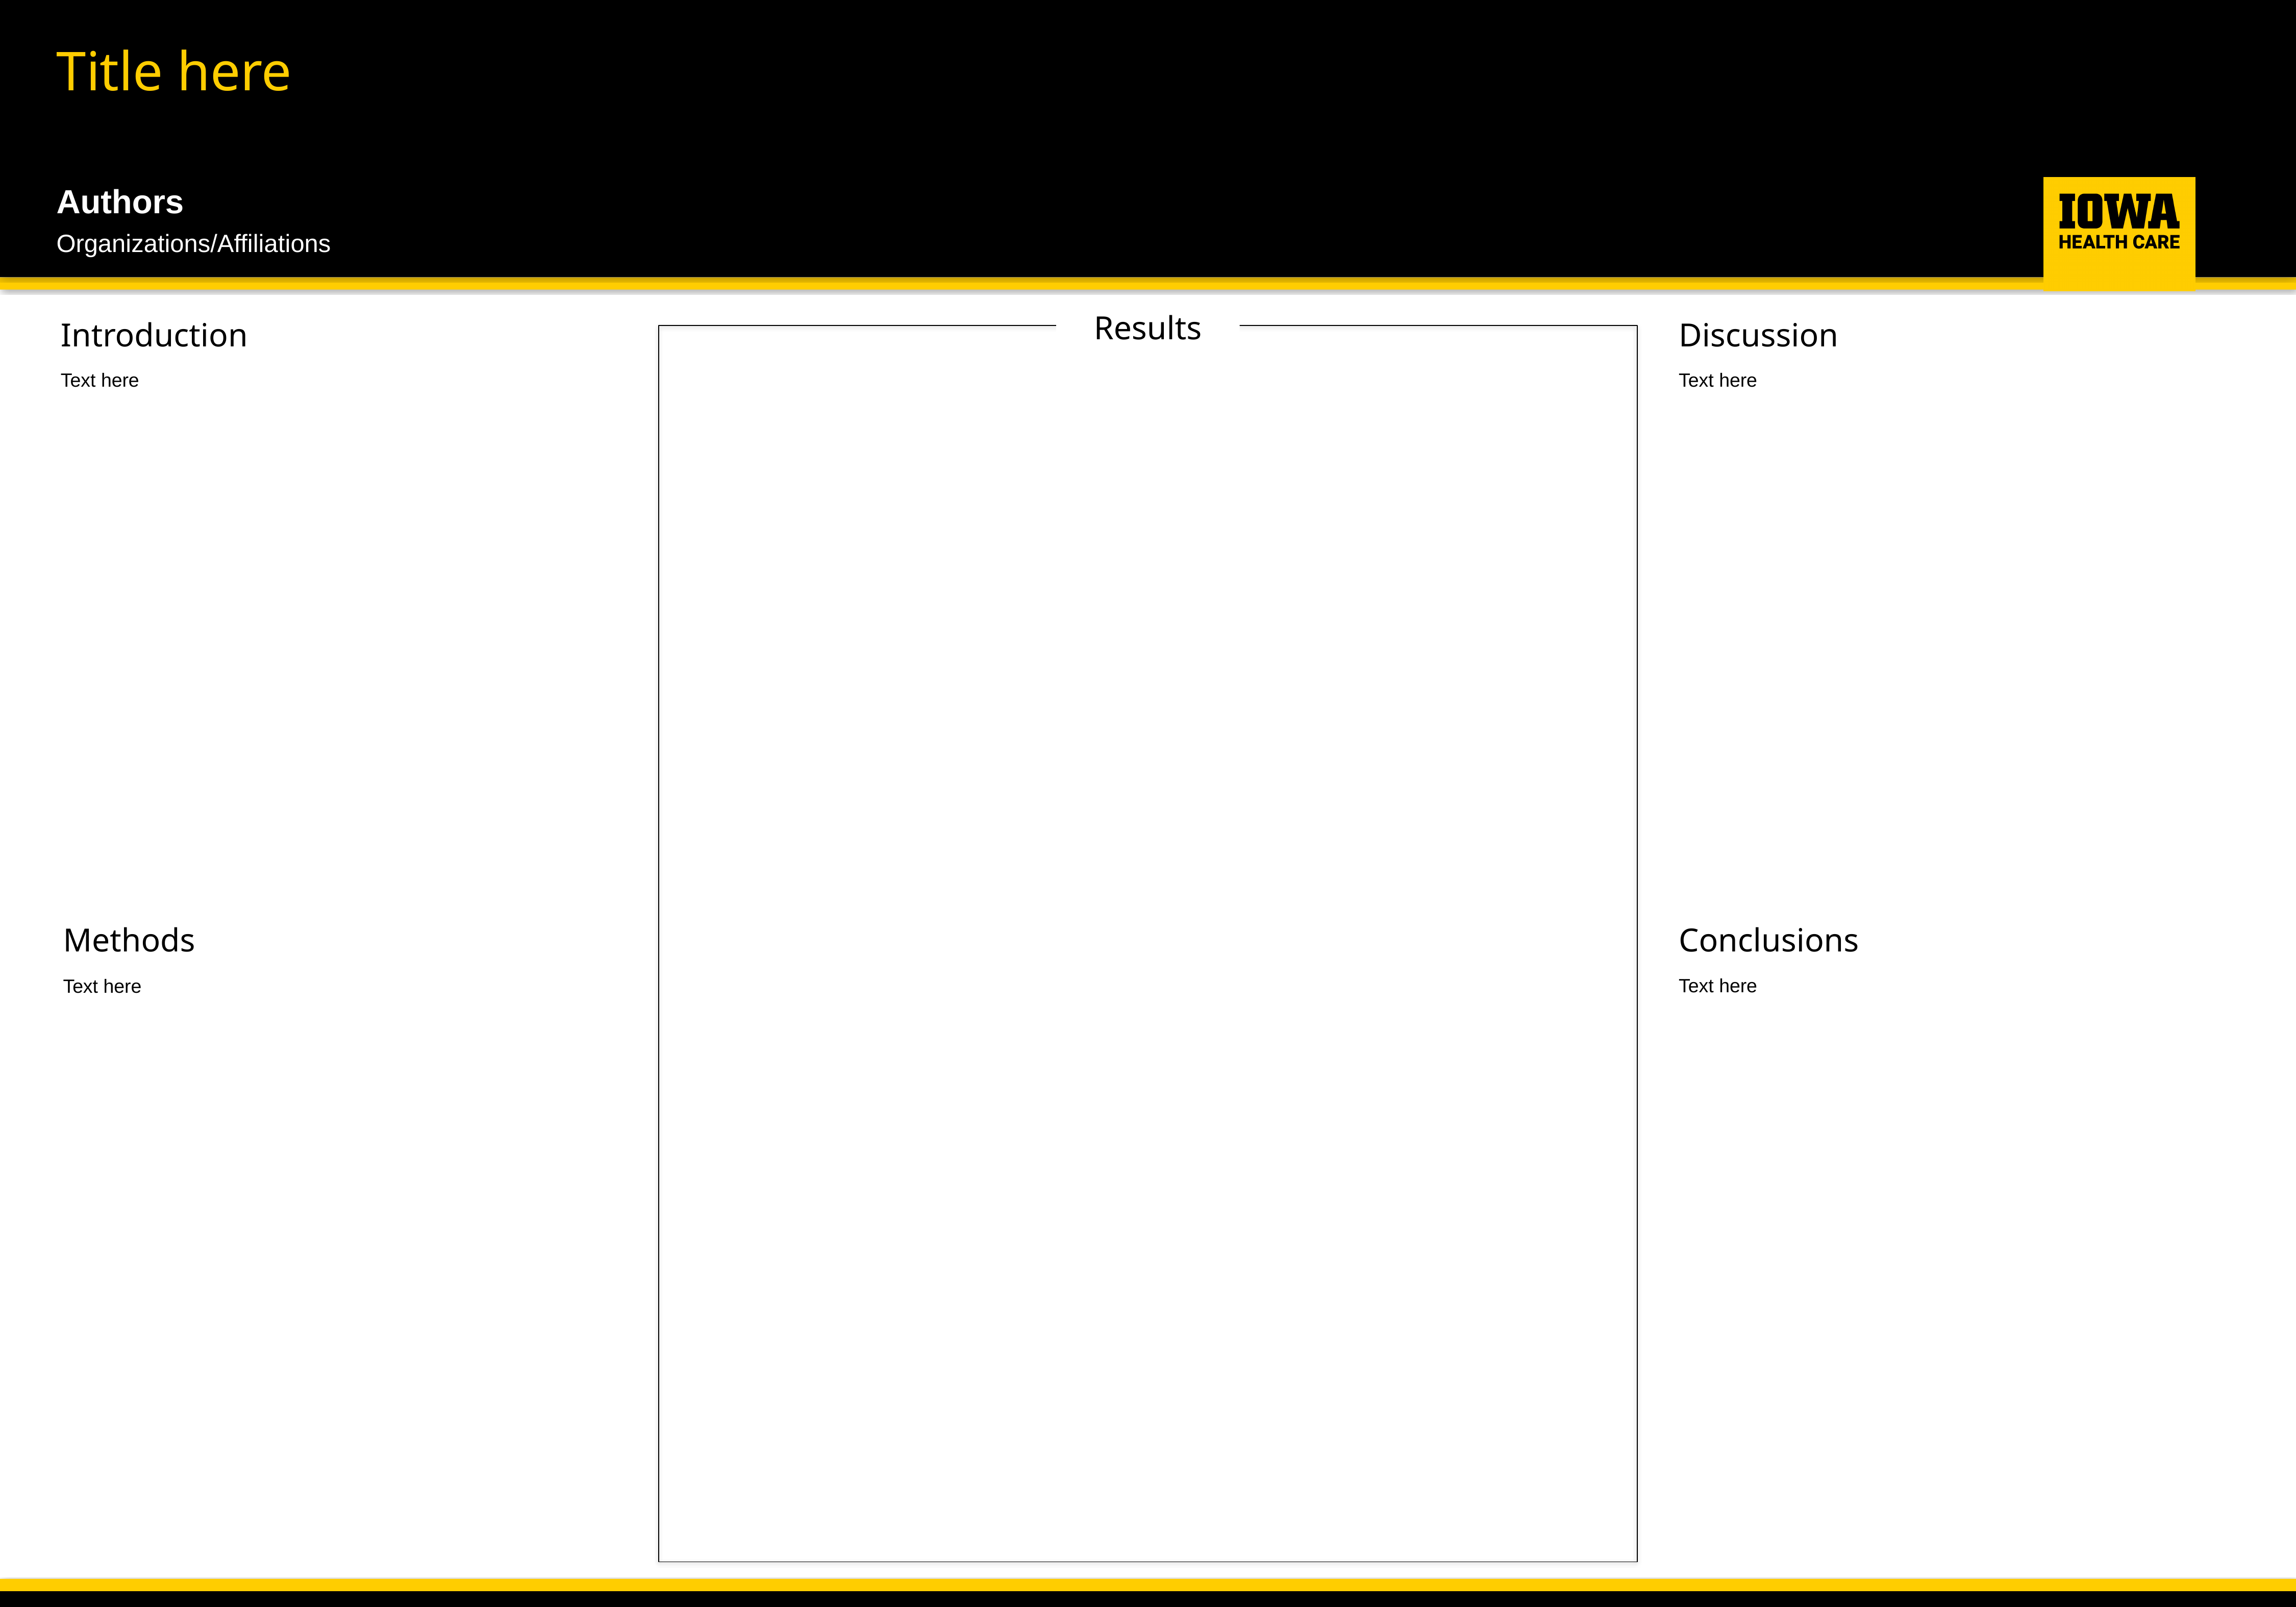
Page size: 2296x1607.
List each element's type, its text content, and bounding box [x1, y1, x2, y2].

picture [2043, 177, 2195, 291]
text_box Discussion [1671, 311, 2283, 357]
text_box Results [1056, 304, 1240, 350]
text_box Introduction [53, 311, 586, 357]
text_box Authors [48, 177, 1981, 224]
text_box [658, 325, 1638, 1562]
text_box Text here [1671, 364, 2283, 395]
text_box Text here [1671, 969, 2283, 1000]
text_box Conclusions [1671, 916, 2283, 962]
text_box Methods [55, 916, 586, 962]
text_box Text here [55, 970, 586, 1001]
text_box Title here [48, 33, 1981, 105]
text_box Text here [53, 364, 586, 395]
text_box Organizations/Affiliations [48, 223, 1977, 261]
